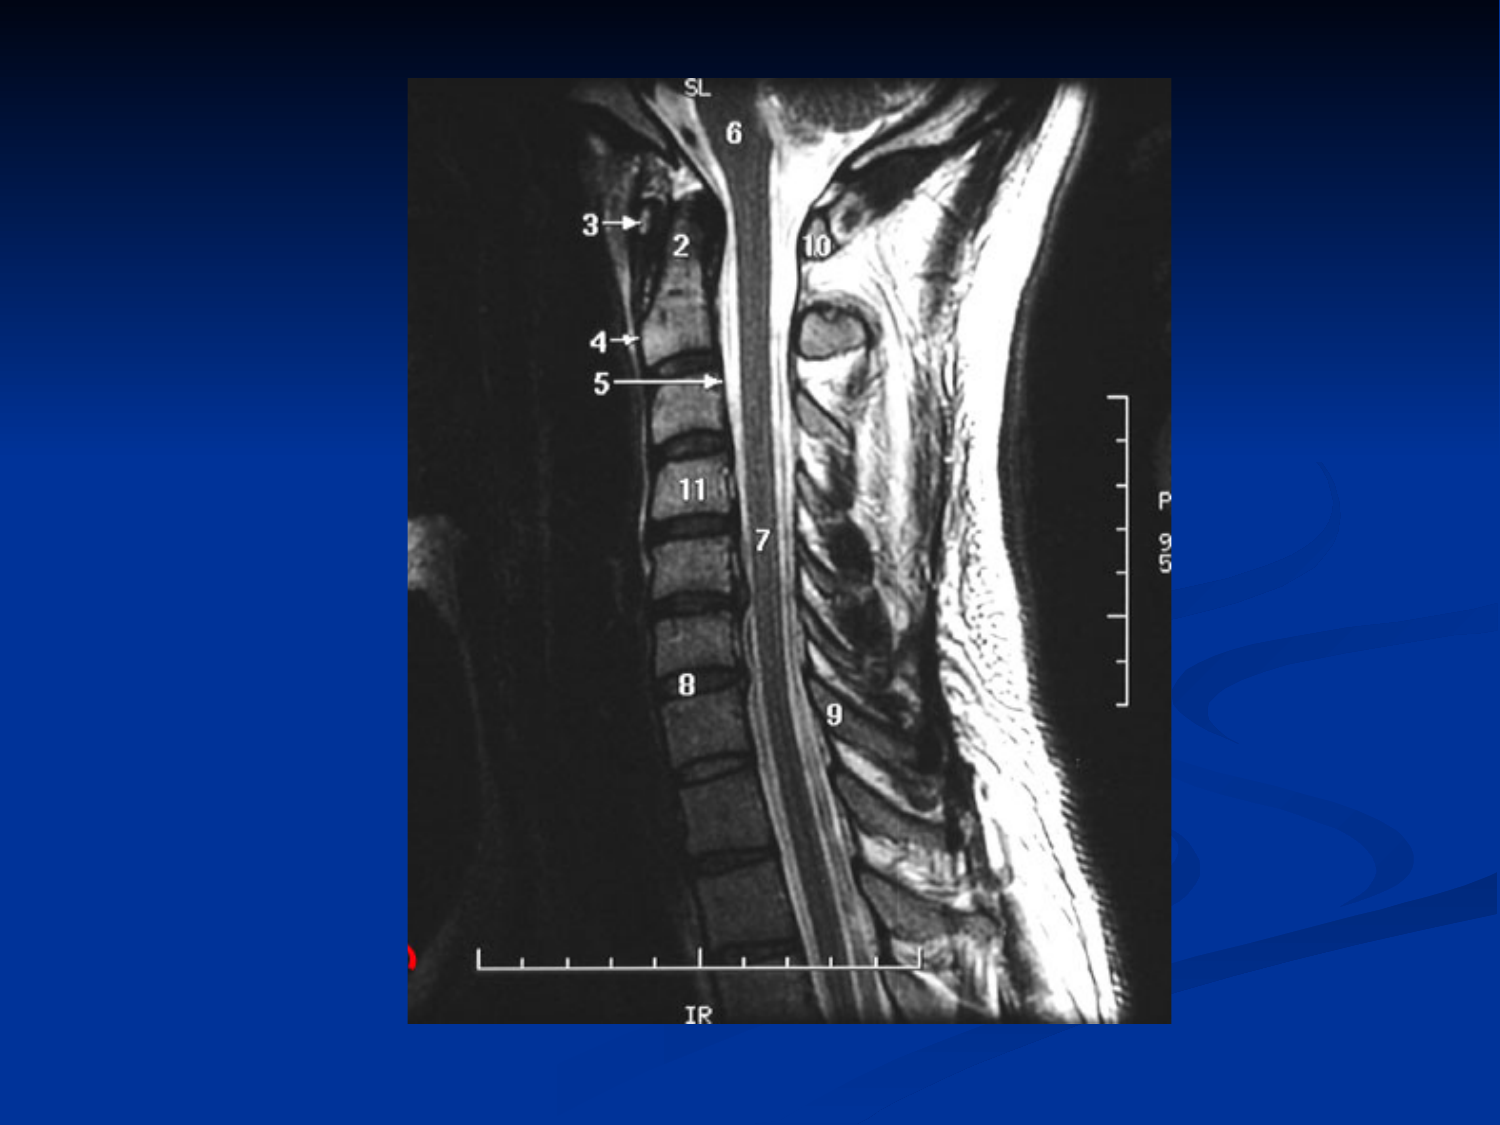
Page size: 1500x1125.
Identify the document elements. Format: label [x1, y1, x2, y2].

picture [407, 77, 1172, 1024]
